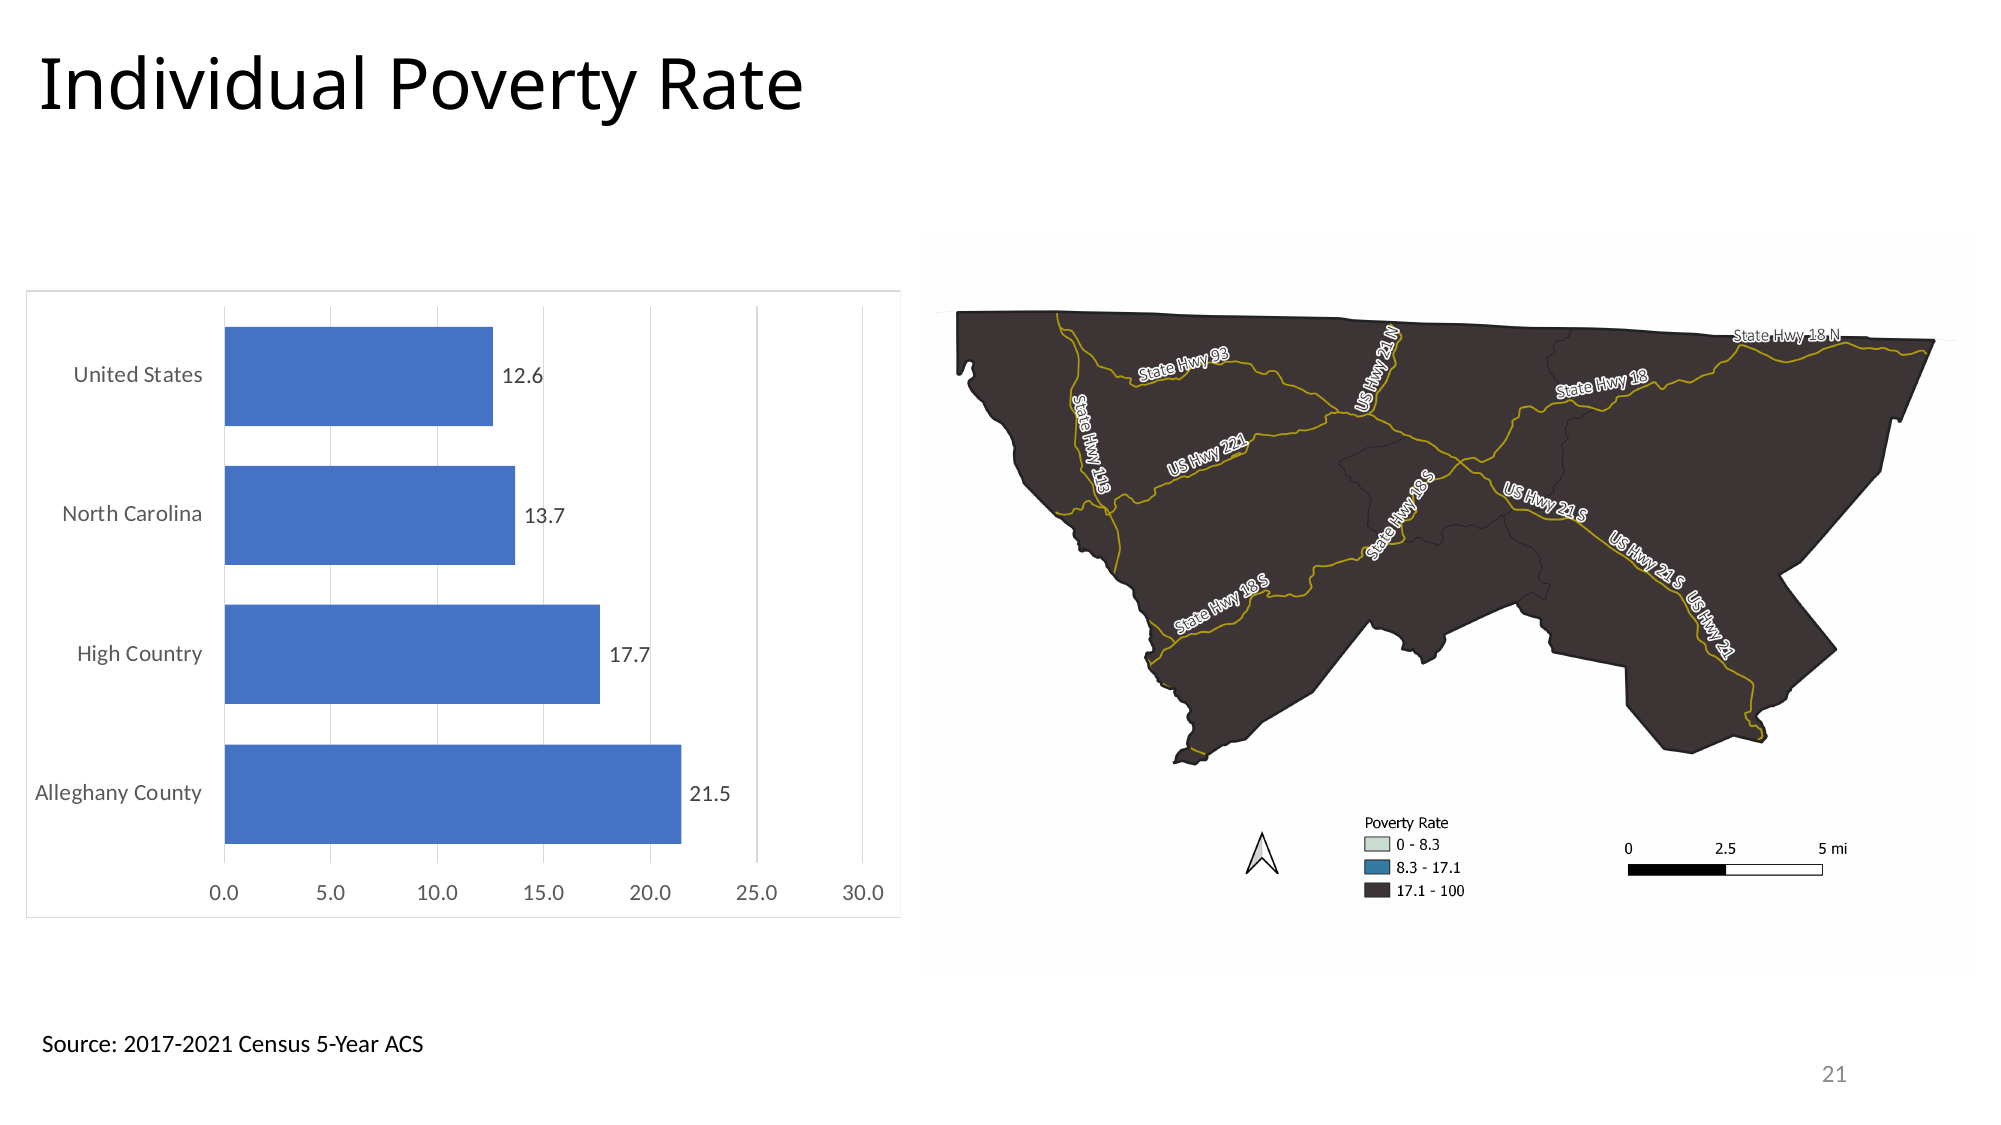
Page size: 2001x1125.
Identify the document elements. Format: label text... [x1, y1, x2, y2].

text_box Source: 2017-2021 Census 5-Year ACS [27, 1020, 440, 1065]
title Individual Poverty Rate [24, 5, 1737, 169]
slide_number 21 [1412, 1042, 1863, 1103]
picture [923, 232, 1975, 977]
picture [24, 289, 901, 918]
